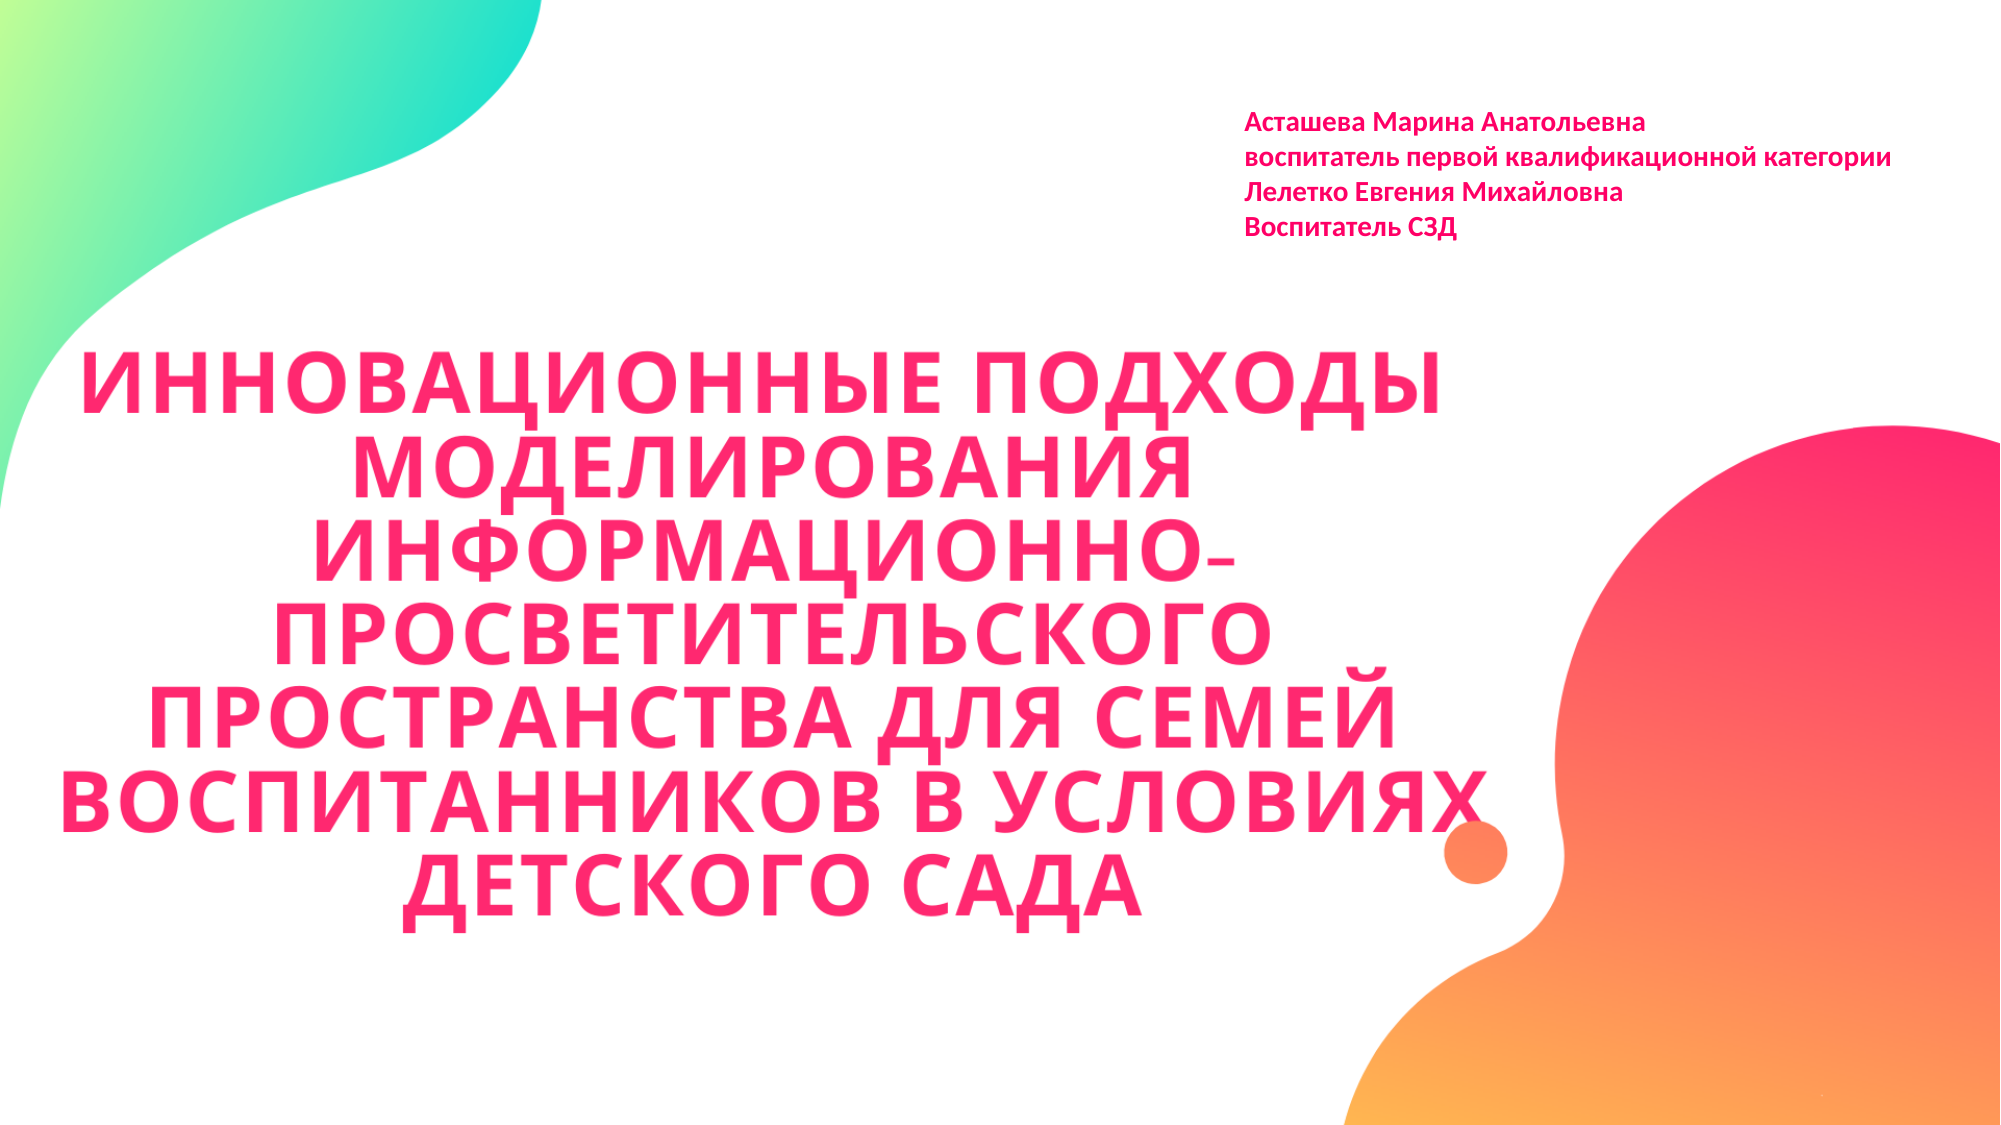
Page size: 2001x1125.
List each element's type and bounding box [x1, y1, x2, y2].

list [0, 0, 2000, 1125]
